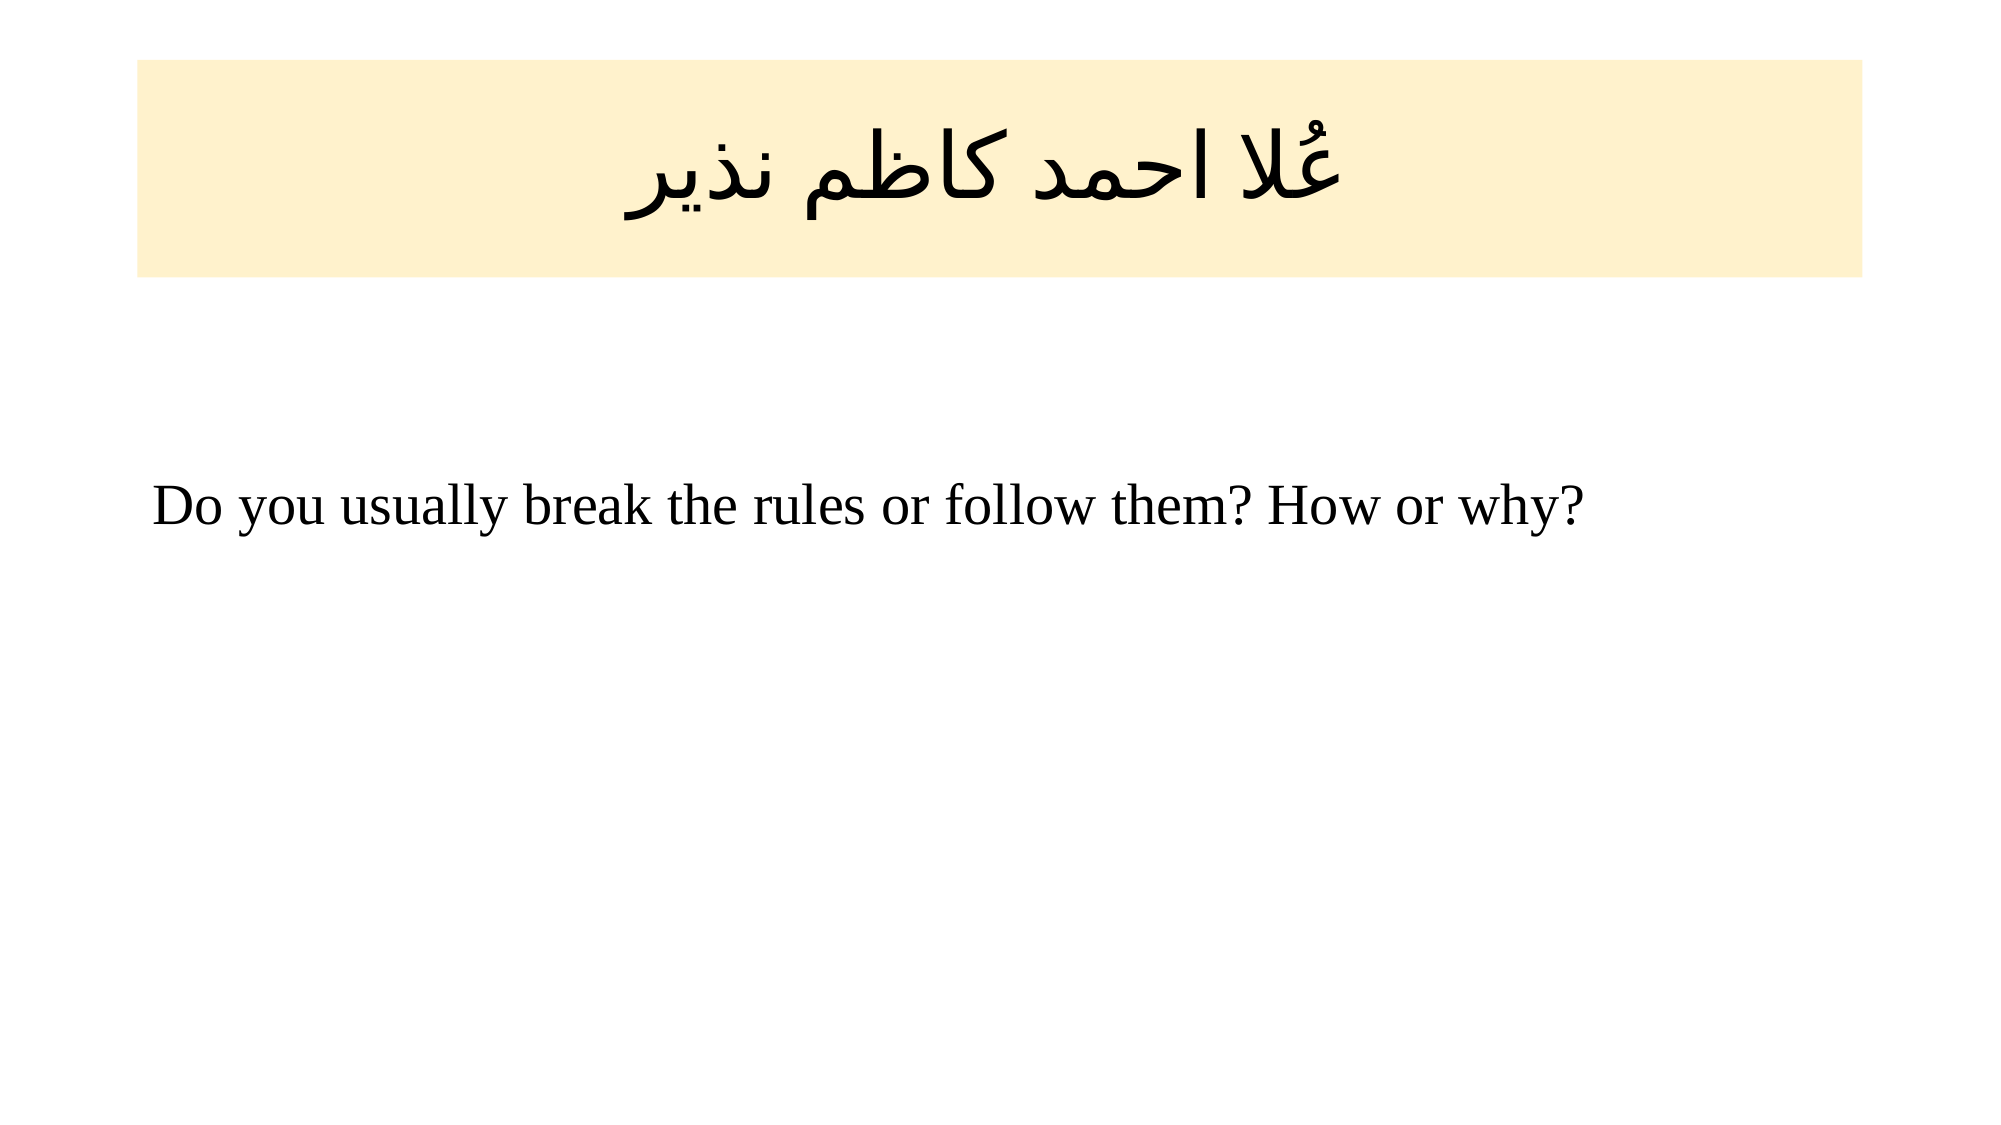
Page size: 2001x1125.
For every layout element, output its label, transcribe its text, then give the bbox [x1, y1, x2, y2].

list Do you usually break the rules or follow them? How or why? [137, 466, 1863, 1014]
title عُلا احمد كاظم نذير [137, 59, 1863, 278]
